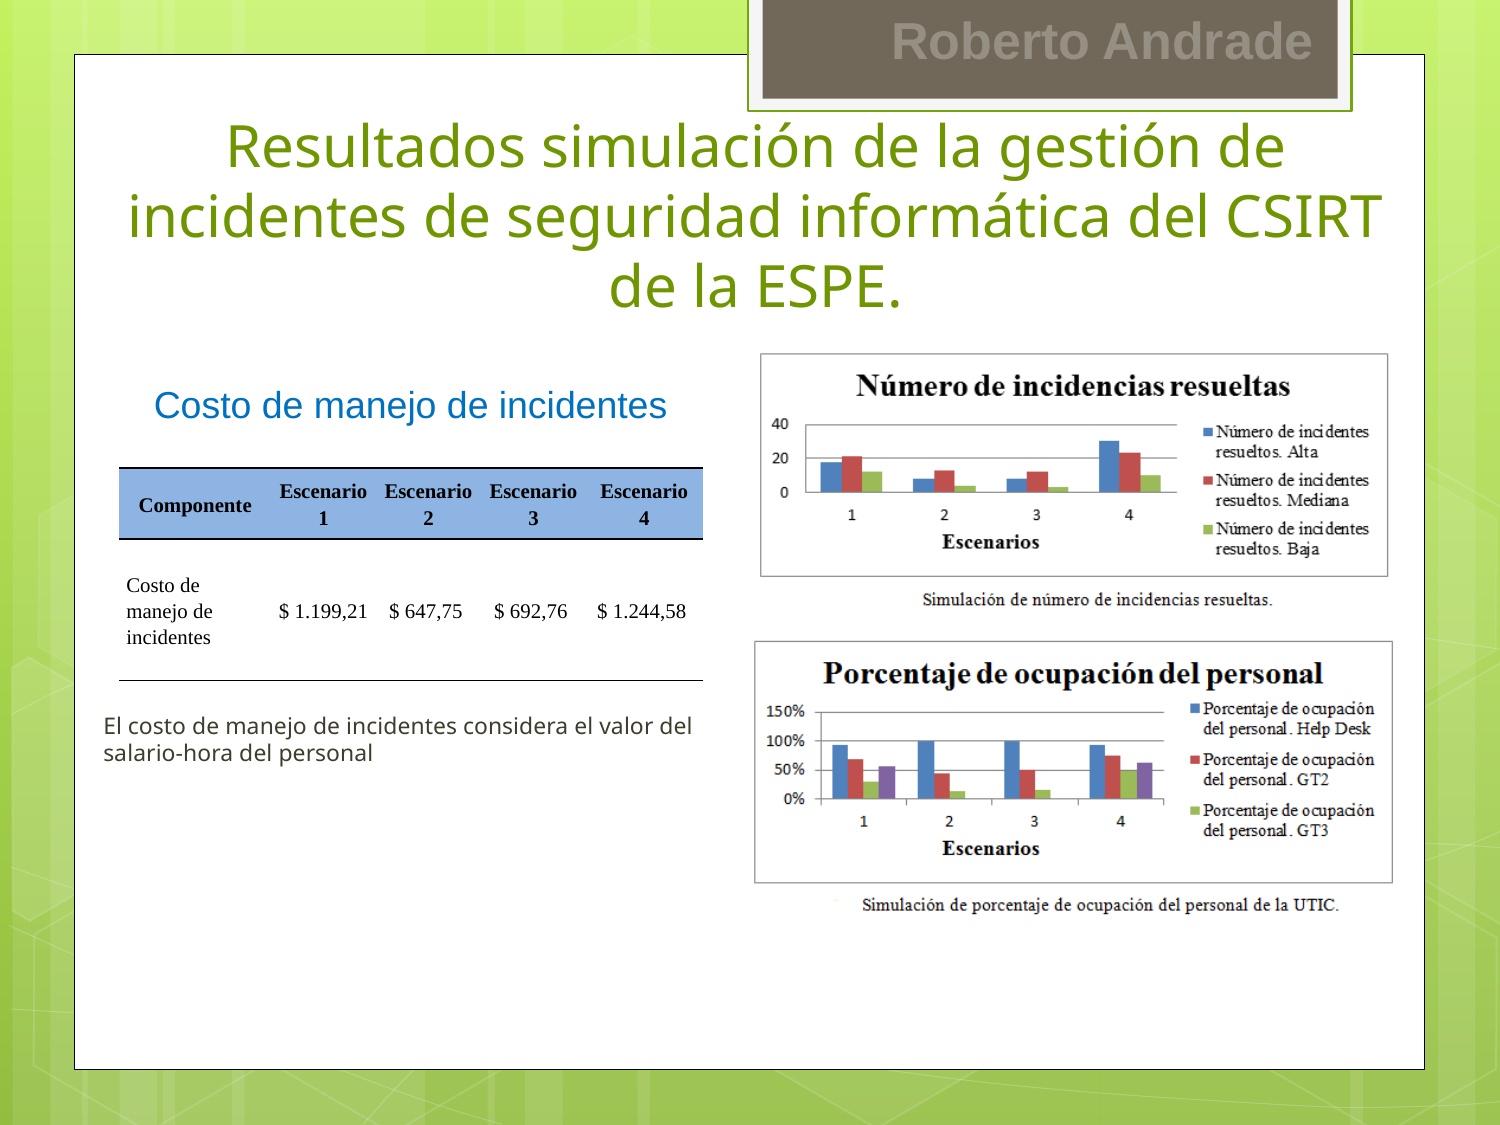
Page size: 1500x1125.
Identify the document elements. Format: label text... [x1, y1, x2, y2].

text_box Resultados simulación de la gestión de incidentes de seguridad informática del CSIRT de la ESPE. [112, 101, 1400, 327]
table_cell Costo de manejo de incidentes [119, 540, 271, 680]
table_header Escenario 3 [481, 469, 586, 538]
table_cell $ 1.199,21 [271, 540, 376, 680]
table_header Escenario 1 [271, 469, 376, 538]
table_cell $ 1.244,58 [586, 540, 703, 680]
text_box El costo de manejo de incidentes considera el valor del salario-hora del personal [88, 704, 708, 774]
table_cell $ 647,75 [376, 540, 481, 680]
text_box Costo de manejo de incidentes [139, 373, 683, 434]
table_header Escenario 4 [586, 469, 703, 538]
table_header Componente [119, 469, 271, 538]
table_cell $ 692,76 [481, 540, 586, 680]
picture [714, 337, 1412, 933]
table_header Escenario 2 [376, 469, 481, 538]
